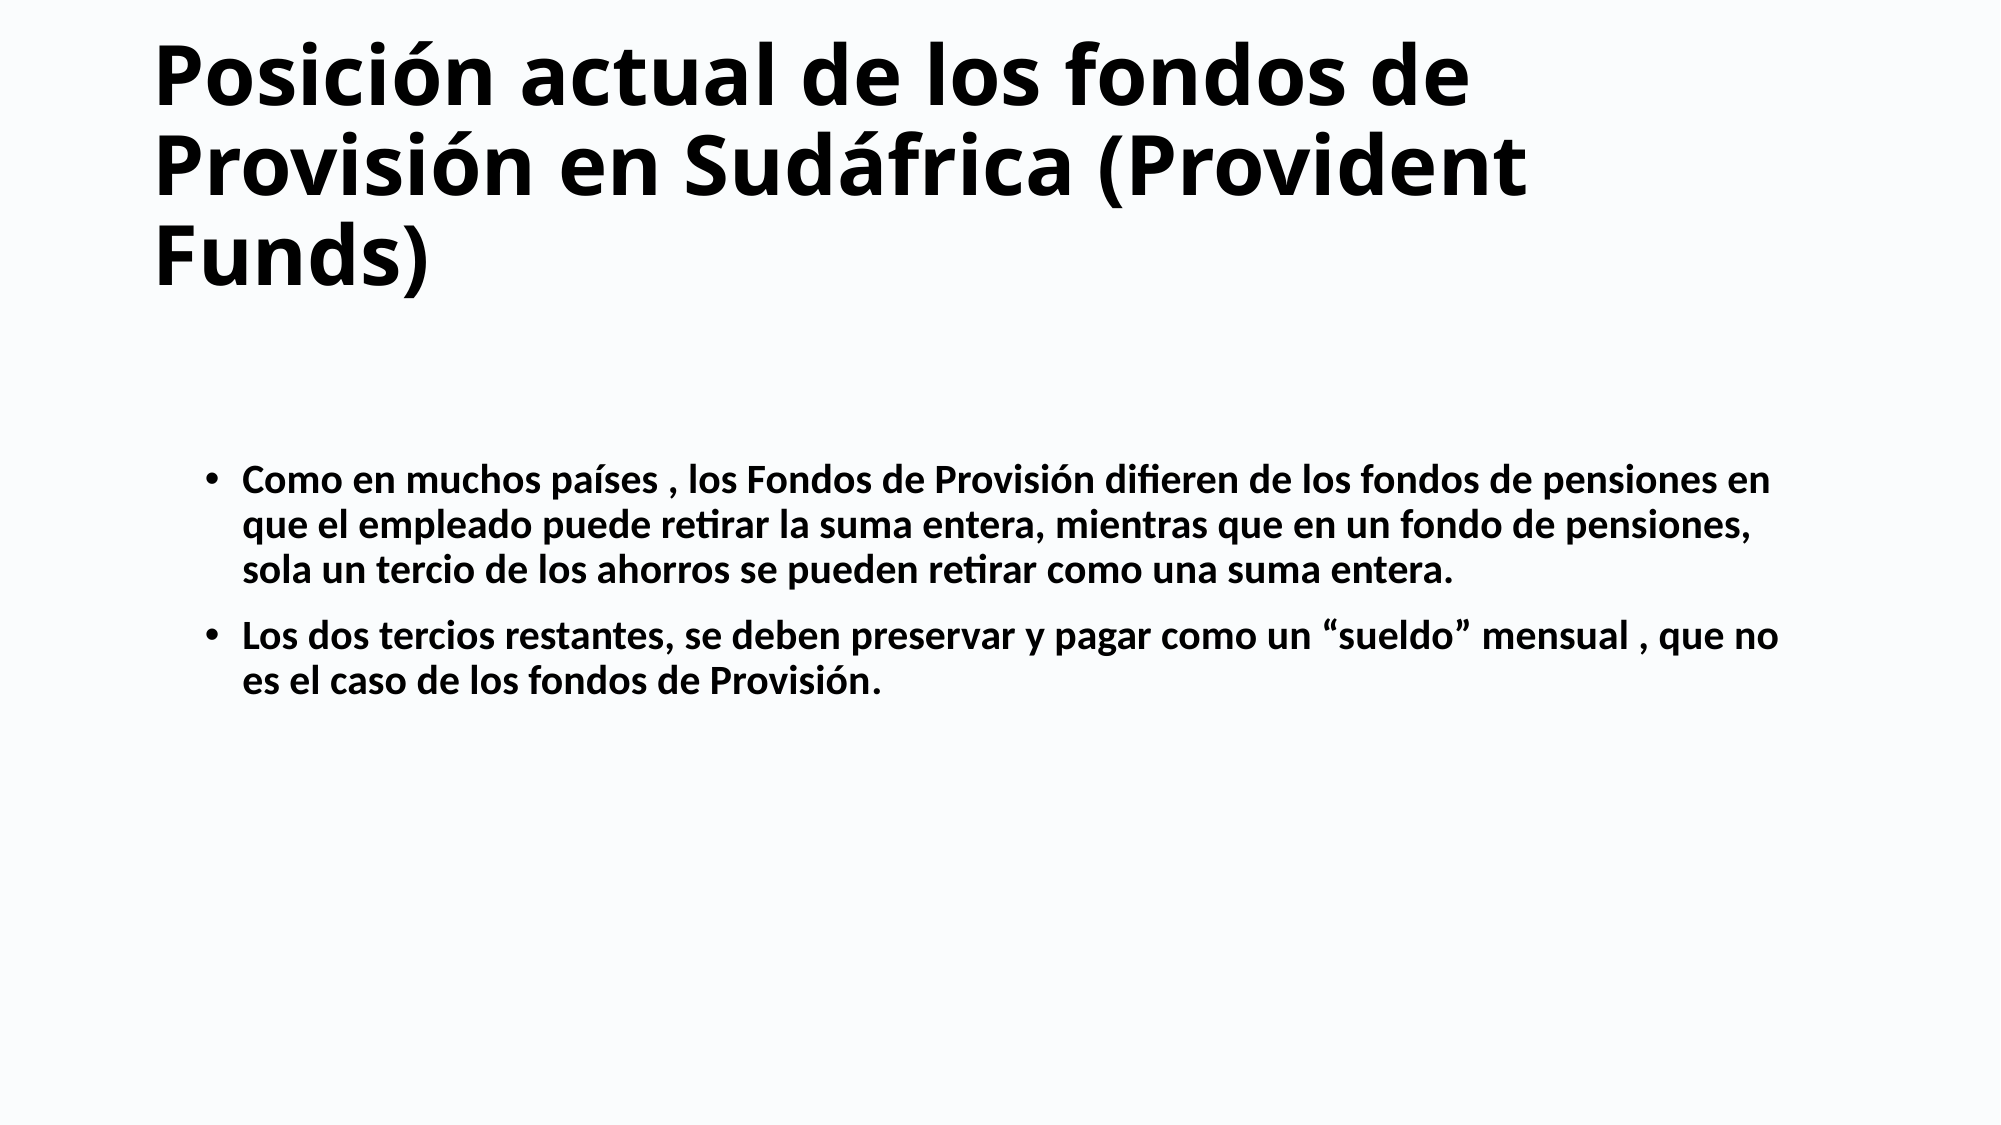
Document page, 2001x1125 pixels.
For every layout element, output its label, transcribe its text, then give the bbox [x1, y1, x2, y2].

title Posición actual de los fondos de Provisión en Sudáfrica (Provident Funds) [137, 59, 1863, 278]
list Como en muchos países , los Fondos de Provisión difieren de los fondos de pensiones en que el empleado puede retirar la suma entera, mientras que en un fondo de pensiones, sola un tercio de los ahorros se pueden retirar como una suma entera. Los dos tercios restantes, se deben preservar y pagar como un “sueldo” mensual , que no es el caso de los fondos de Provisión. [189, 450, 1833, 974]
